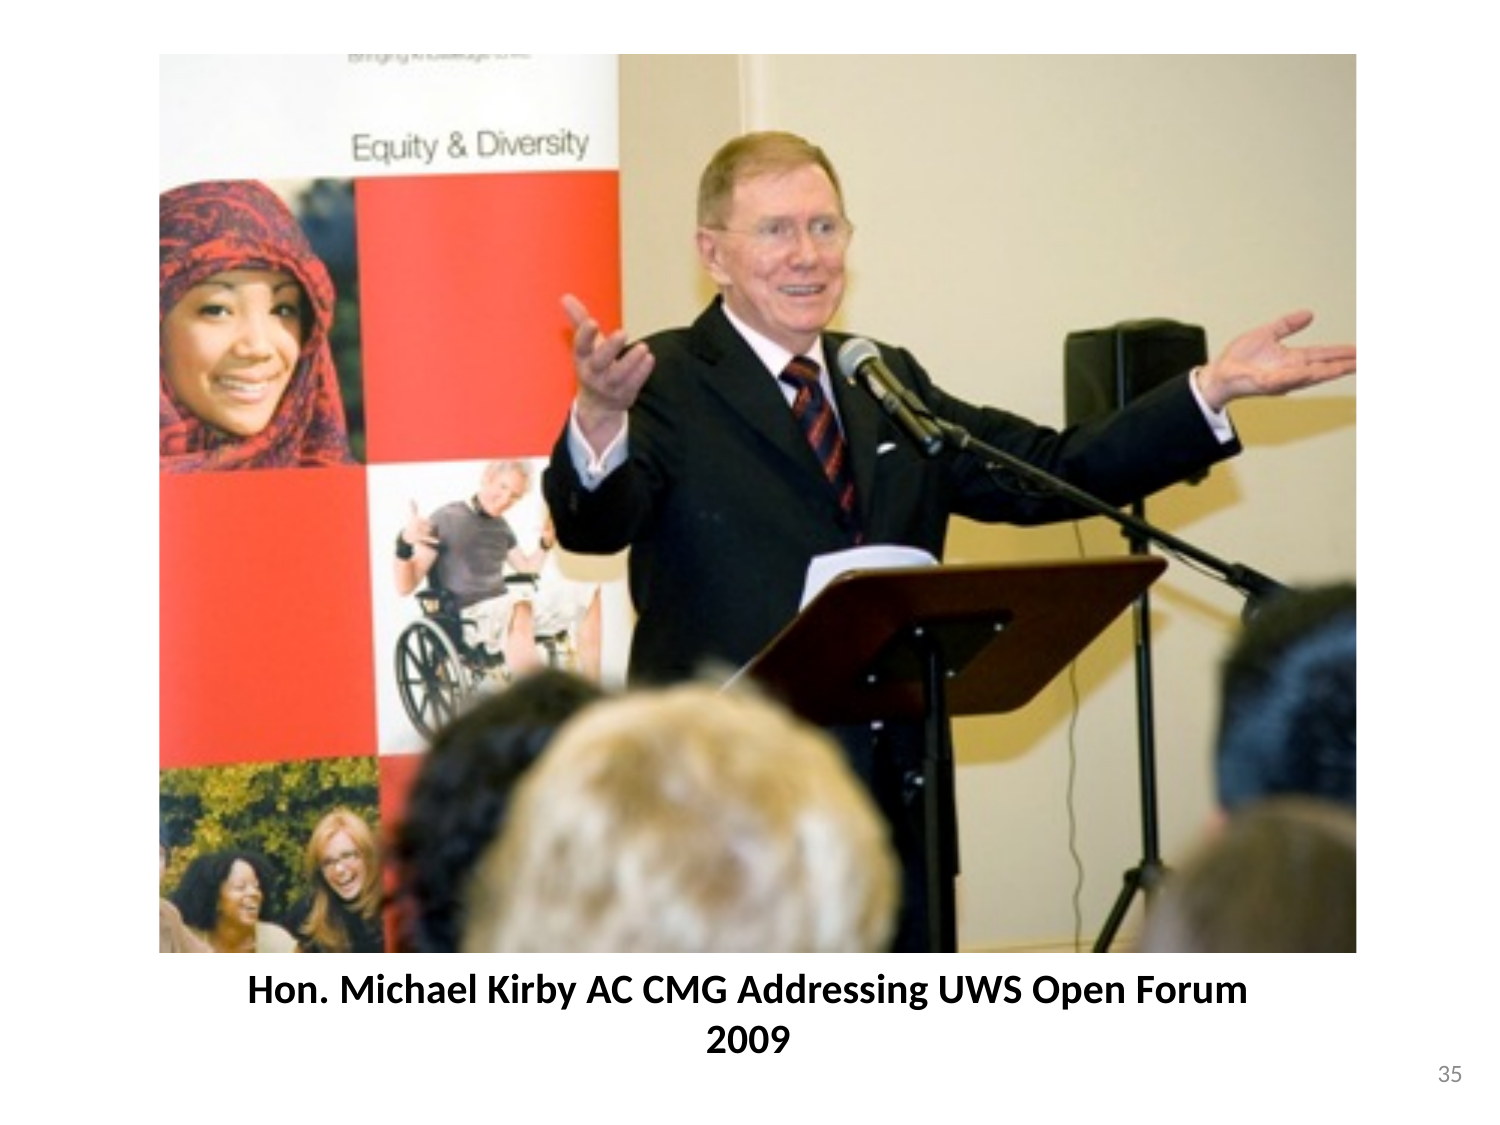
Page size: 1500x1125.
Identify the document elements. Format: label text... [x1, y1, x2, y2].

title Hon. Michael Kirby AC CMG Addressing UWS Open Forum 2009 [179, 961, 1317, 1071]
slide_number 35 [1128, 1042, 1478, 1103]
picture [159, 54, 1357, 953]
